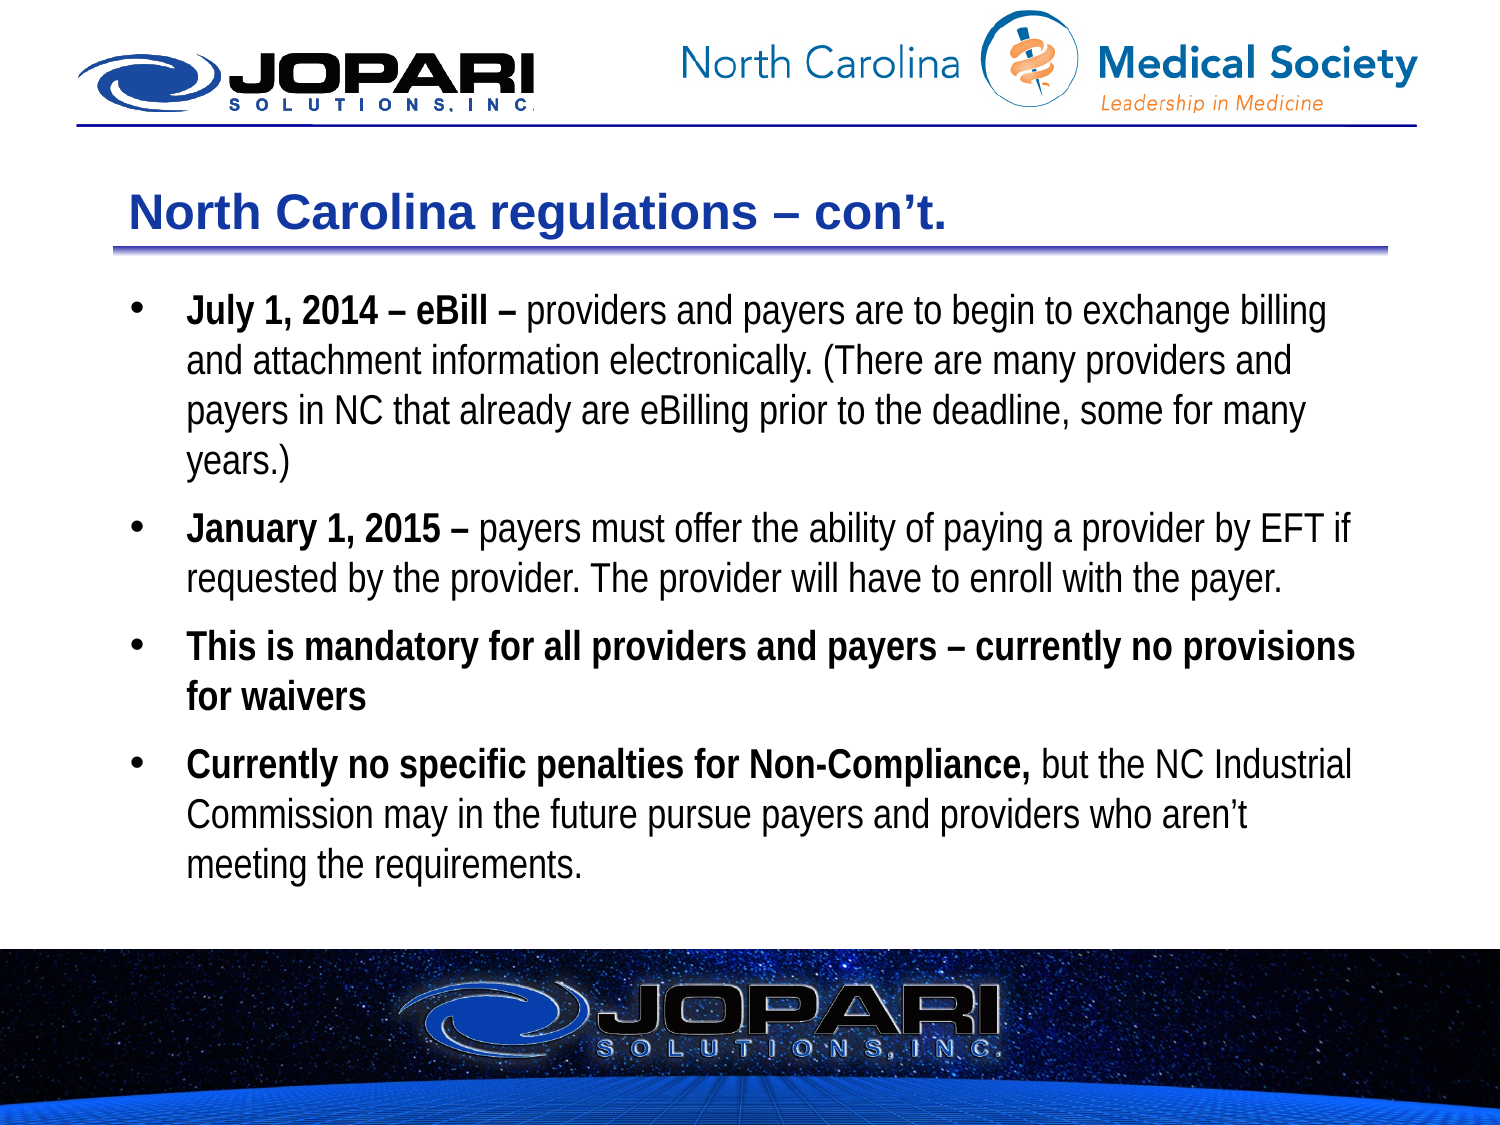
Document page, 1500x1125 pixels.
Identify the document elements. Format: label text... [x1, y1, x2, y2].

picture [674, 0, 1426, 113]
list July 1, 2014 – eBill – providers and payers are to begin to exchange billing and attachment information electronically. (There are many providers and payers in NC that already are eBilling prior to the deadline, some for many years.) January 1, 2015 – payers must offer the ability of paying a provider by EFT if requested by the provider. The provider will have to enroll with the payer. This is mandatory for all providers and payers – currently no provisions for waivers Currently no specific penalties for Non-Compliance, but the NC Industrial Commission may in the future pursue payers and providers who aren’t meeting the requirements. [114, 275, 1390, 922]
title North Carolina regulations – con’t. [113, 174, 1387, 245]
picture [0, 949, 1500, 1125]
